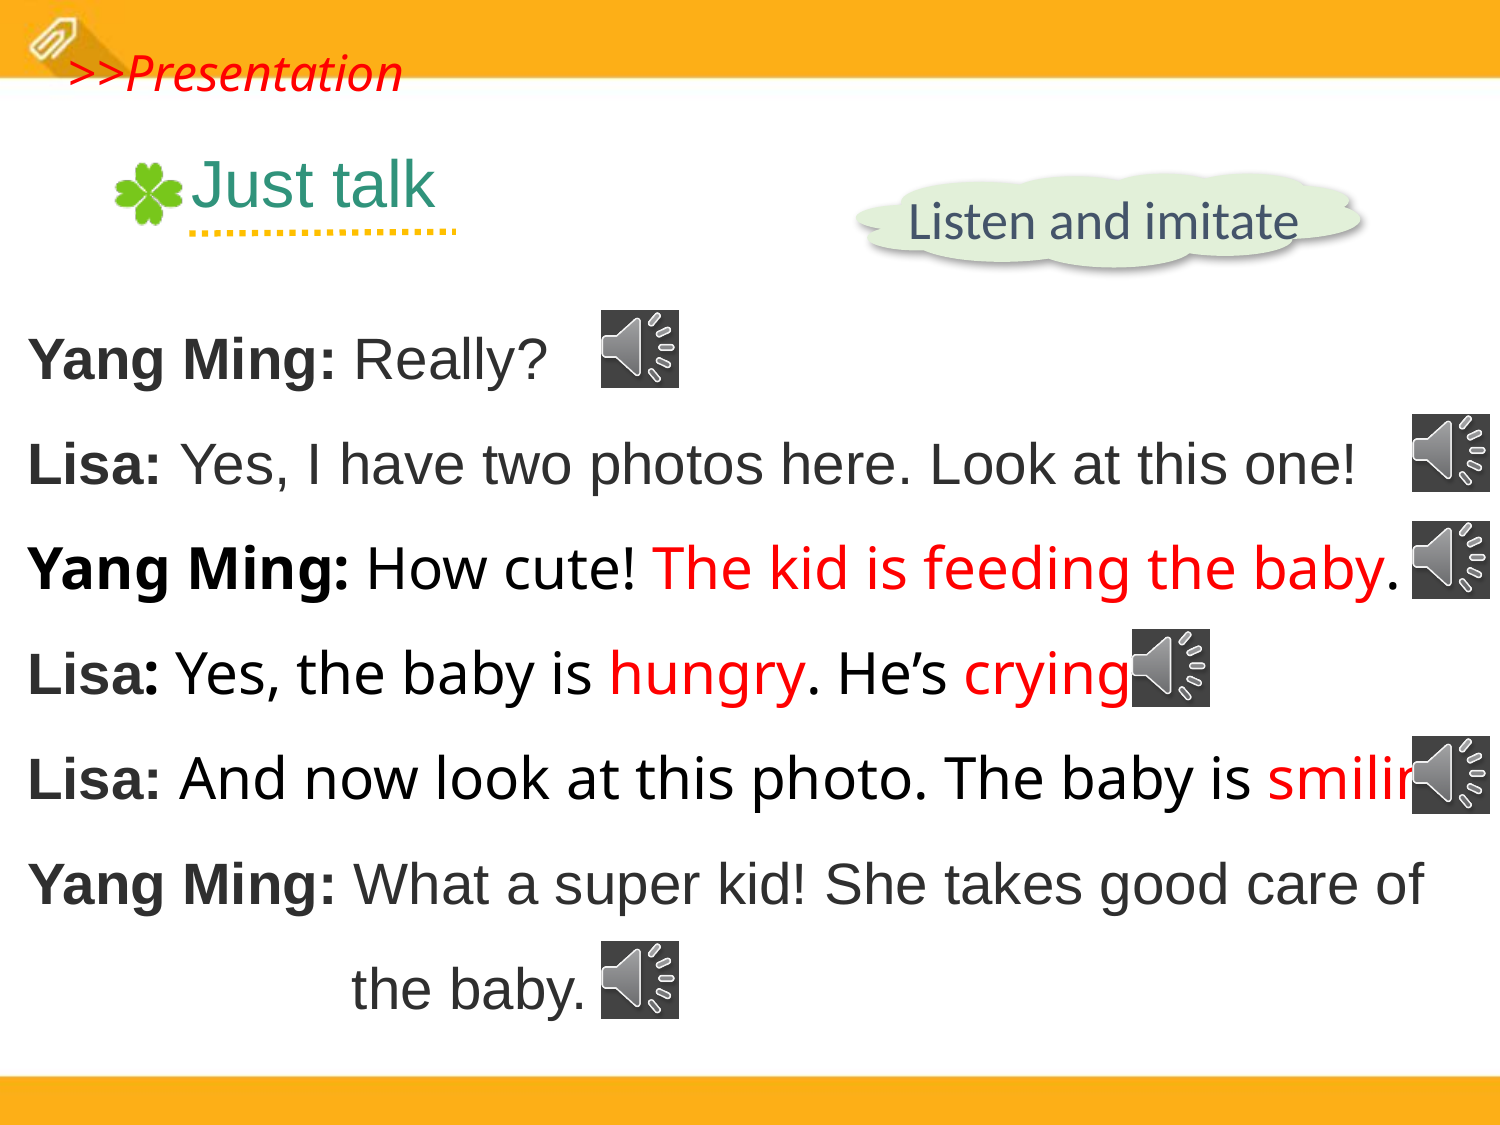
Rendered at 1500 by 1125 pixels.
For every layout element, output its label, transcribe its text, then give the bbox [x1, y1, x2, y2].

picture [0, 0, 1500, 1125]
text_box Yang Ming: Really? Lisa: Yes, I have two photos here. Look at this one! Yang Ming: How cute! The kid is feeding the baby. Lisa: Yes, the baby is hungry. He’s crying. Lisa: And now look at this photo. The baby is smiling. Yang Ming: What a super kid! She takes good care of the baby. [12, 279, 1500, 1125]
picture [1130, 628, 1211, 708]
text_box >>Presentation [53, 0, 1247, 110]
picture [1411, 412, 1491, 493]
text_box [856, 173, 1361, 268]
list Just talk [162, 142, 750, 205]
picture [1411, 519, 1491, 600]
picture [1411, 735, 1491, 816]
picture [600, 940, 680, 1021]
picture [600, 309, 680, 390]
